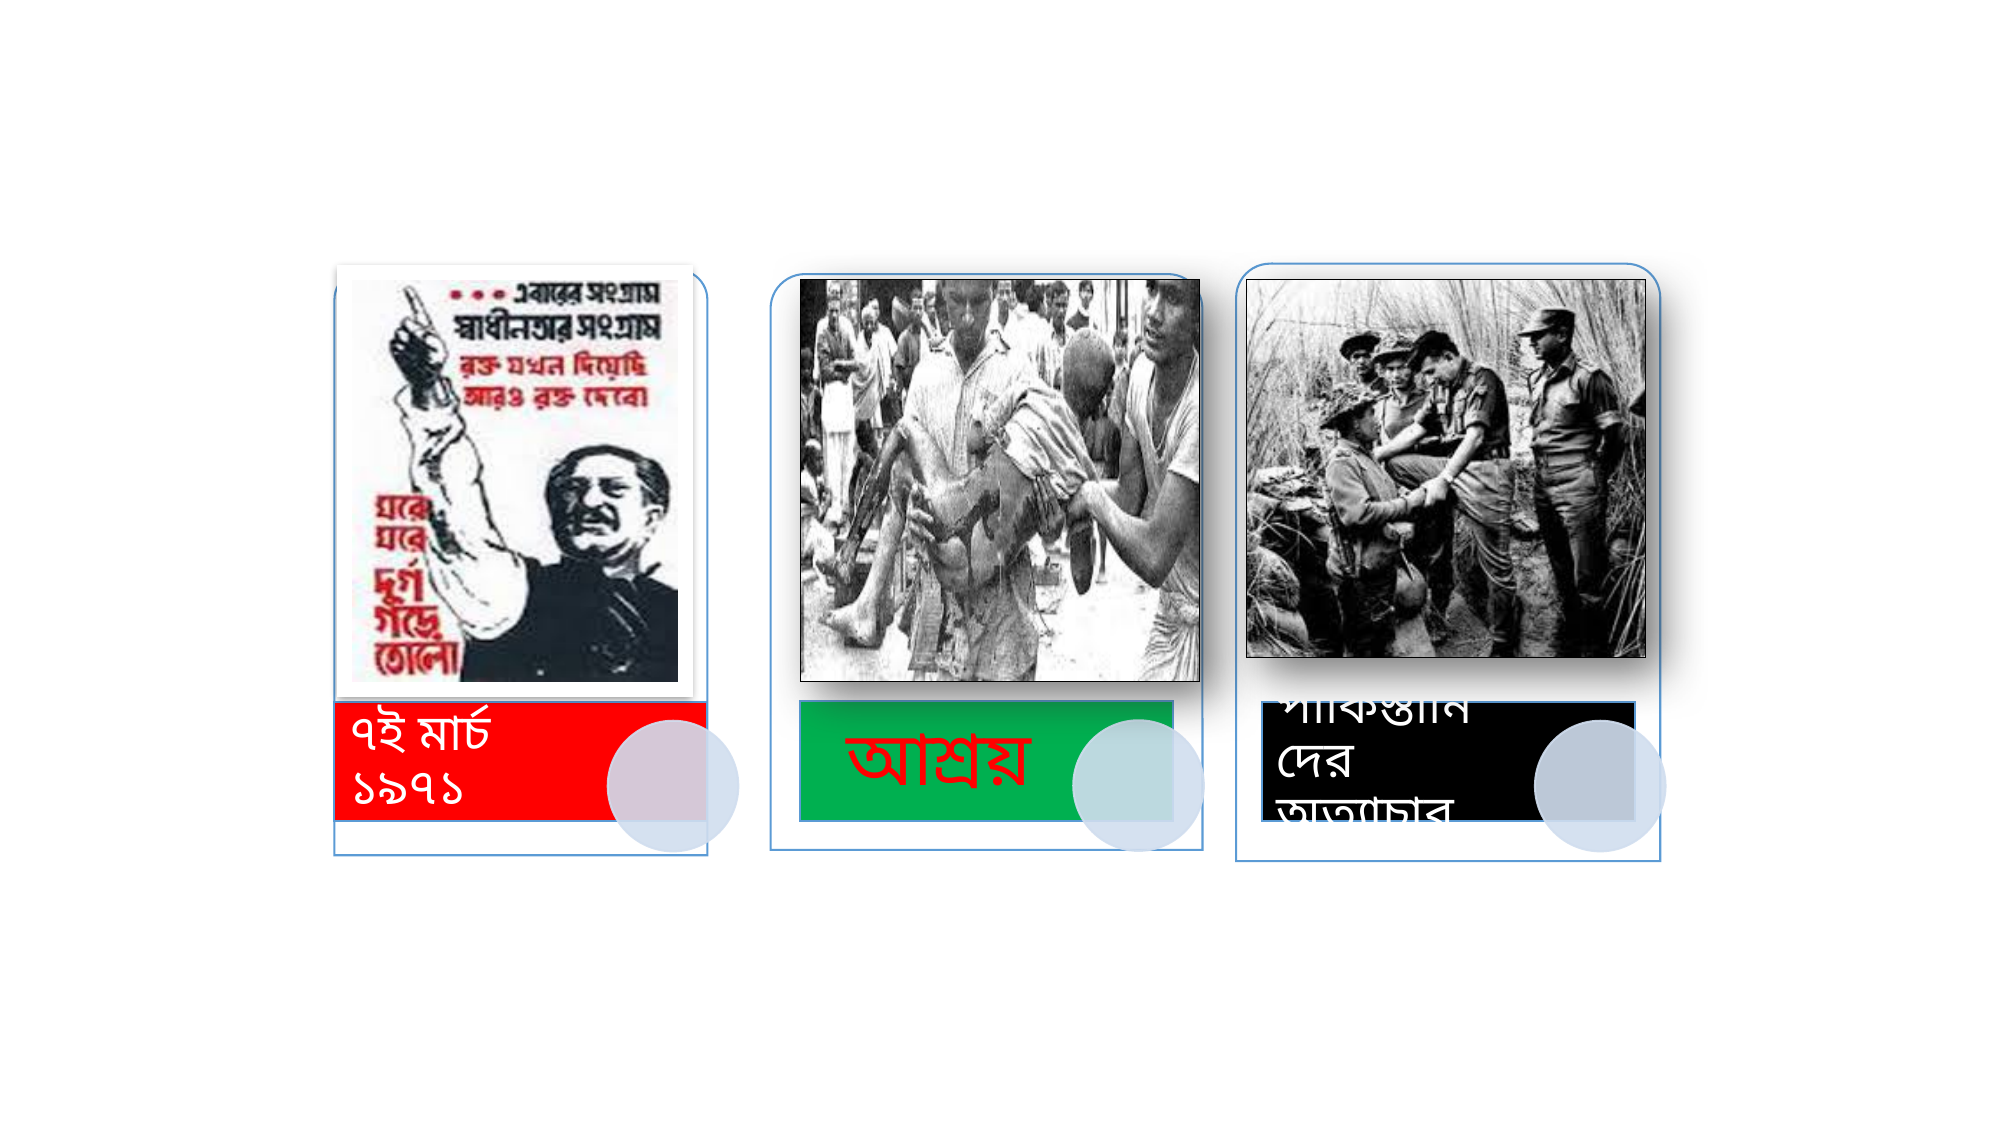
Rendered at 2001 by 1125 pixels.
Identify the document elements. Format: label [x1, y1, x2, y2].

picture [1245, 279, 1646, 658]
picture [799, 279, 1200, 682]
text_box [333, 117, 1667, 1007]
picture [351, 279, 678, 682]
